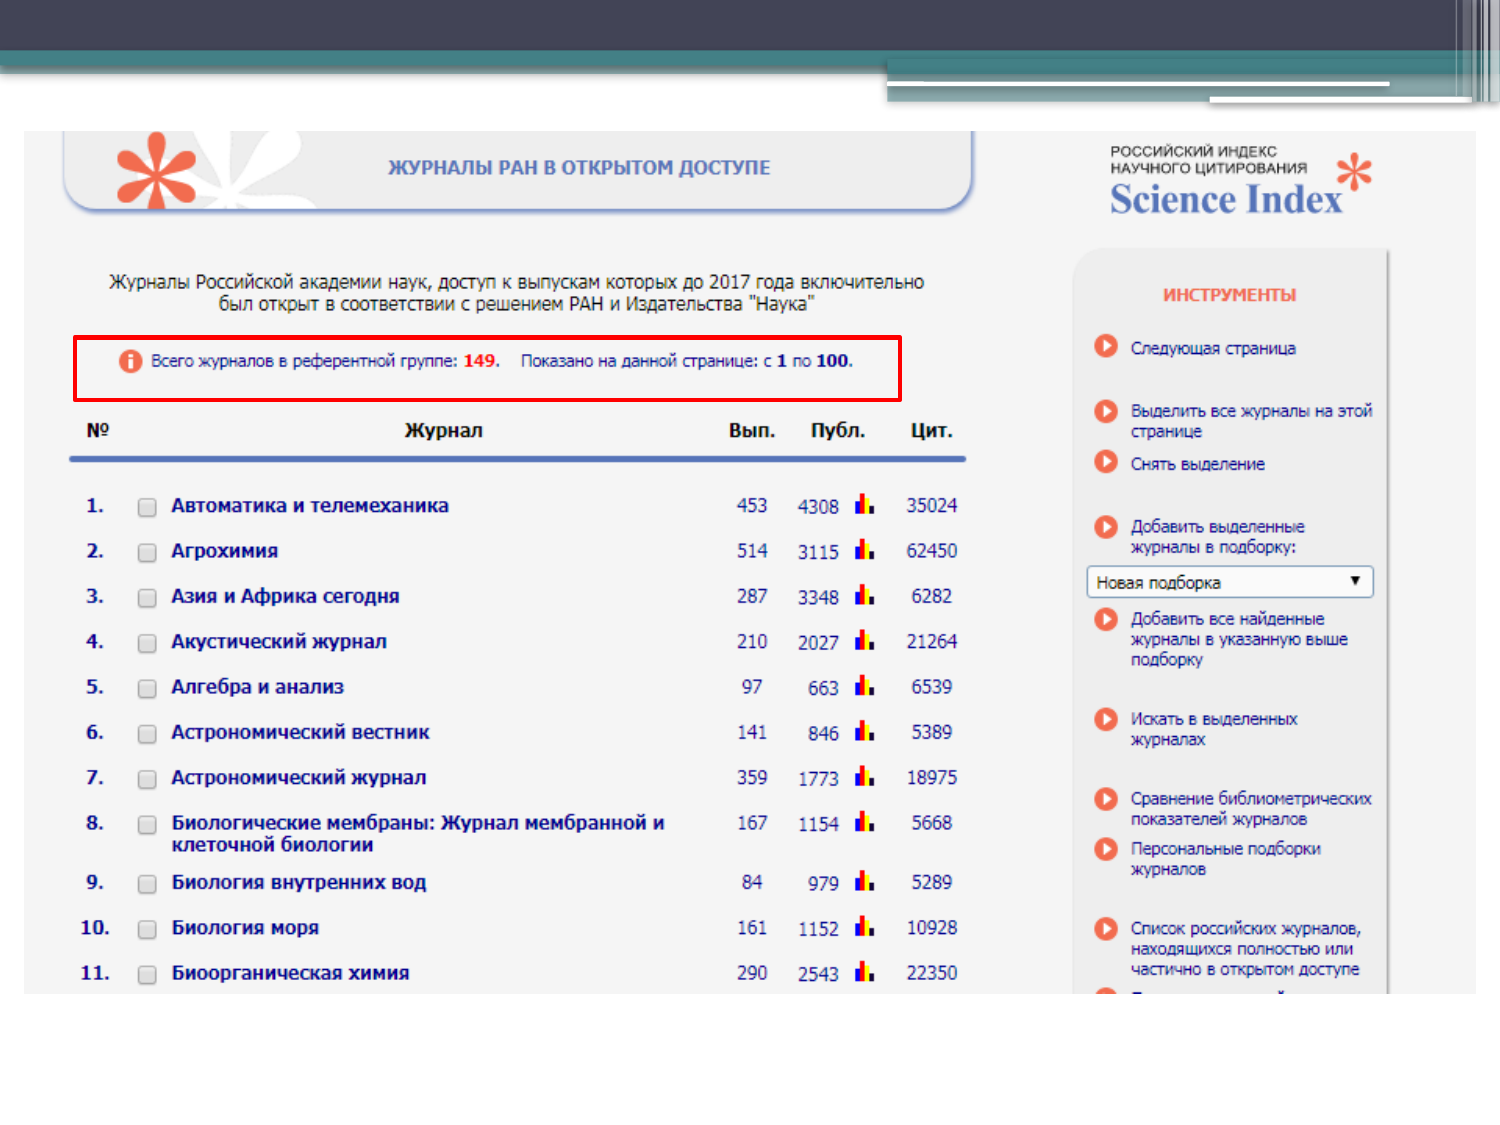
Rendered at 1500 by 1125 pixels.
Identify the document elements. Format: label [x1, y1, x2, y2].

picture [23, 130, 1477, 994]
